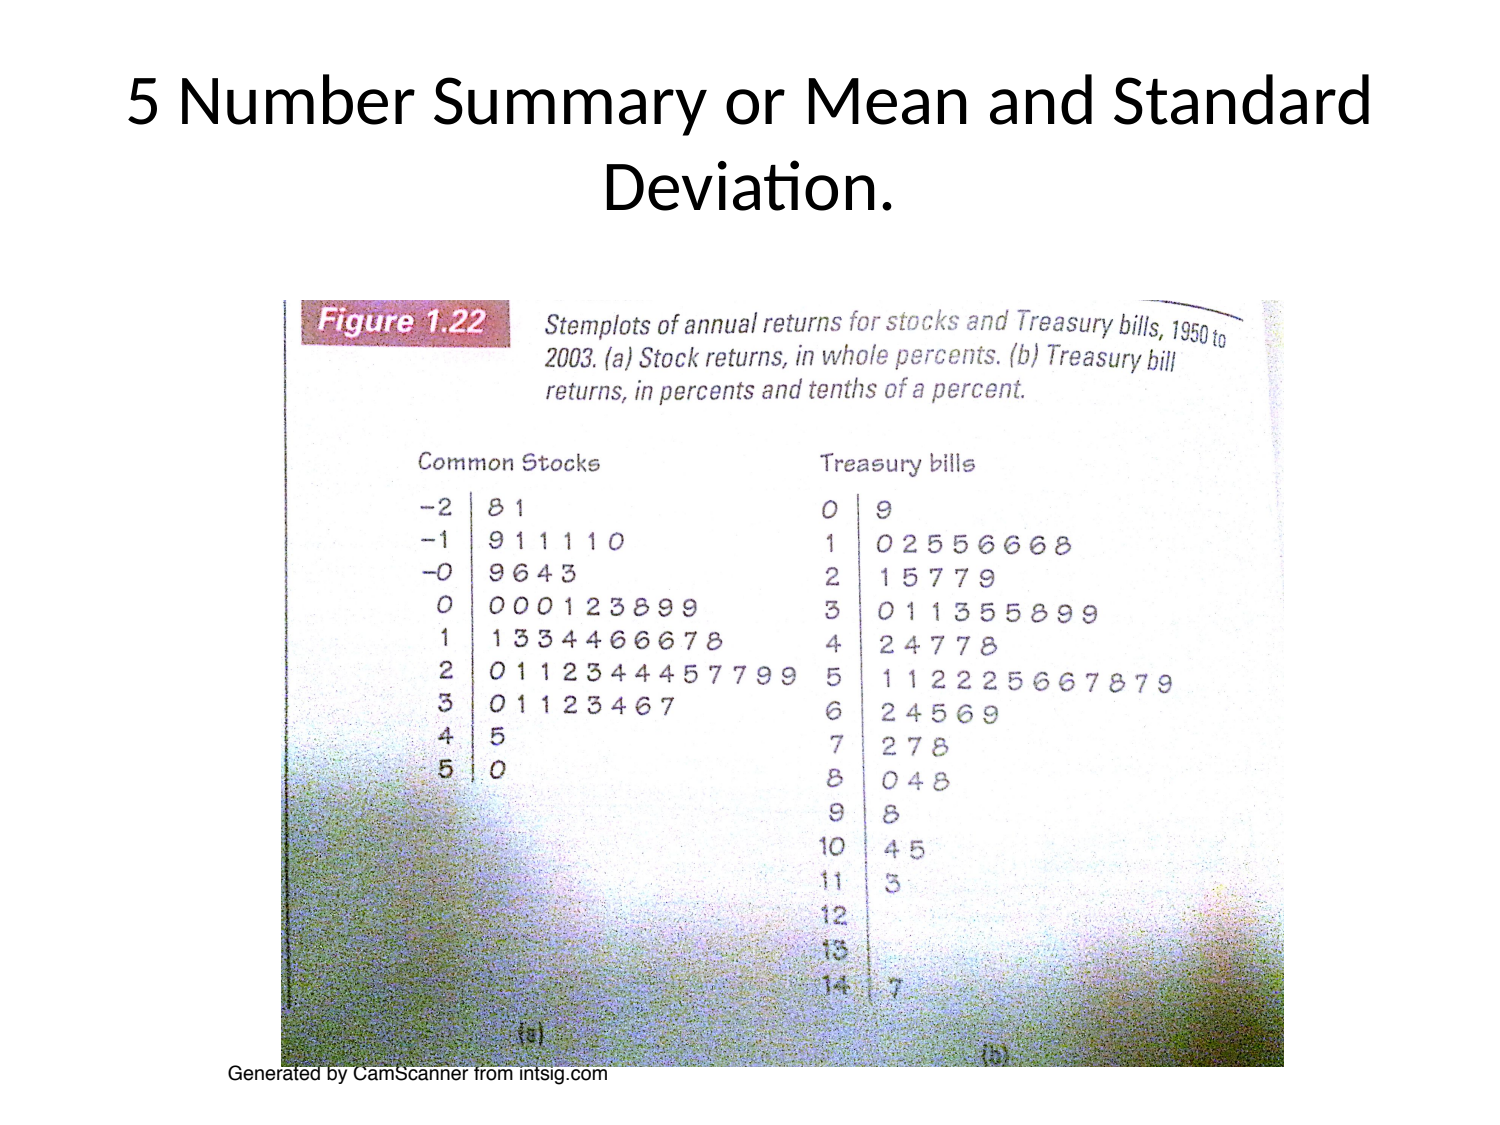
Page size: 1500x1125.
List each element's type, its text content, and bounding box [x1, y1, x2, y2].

title 5 Number Summary or Mean and Standard Deviation. [75, 45, 1425, 233]
picture [221, 300, 1342, 1092]
